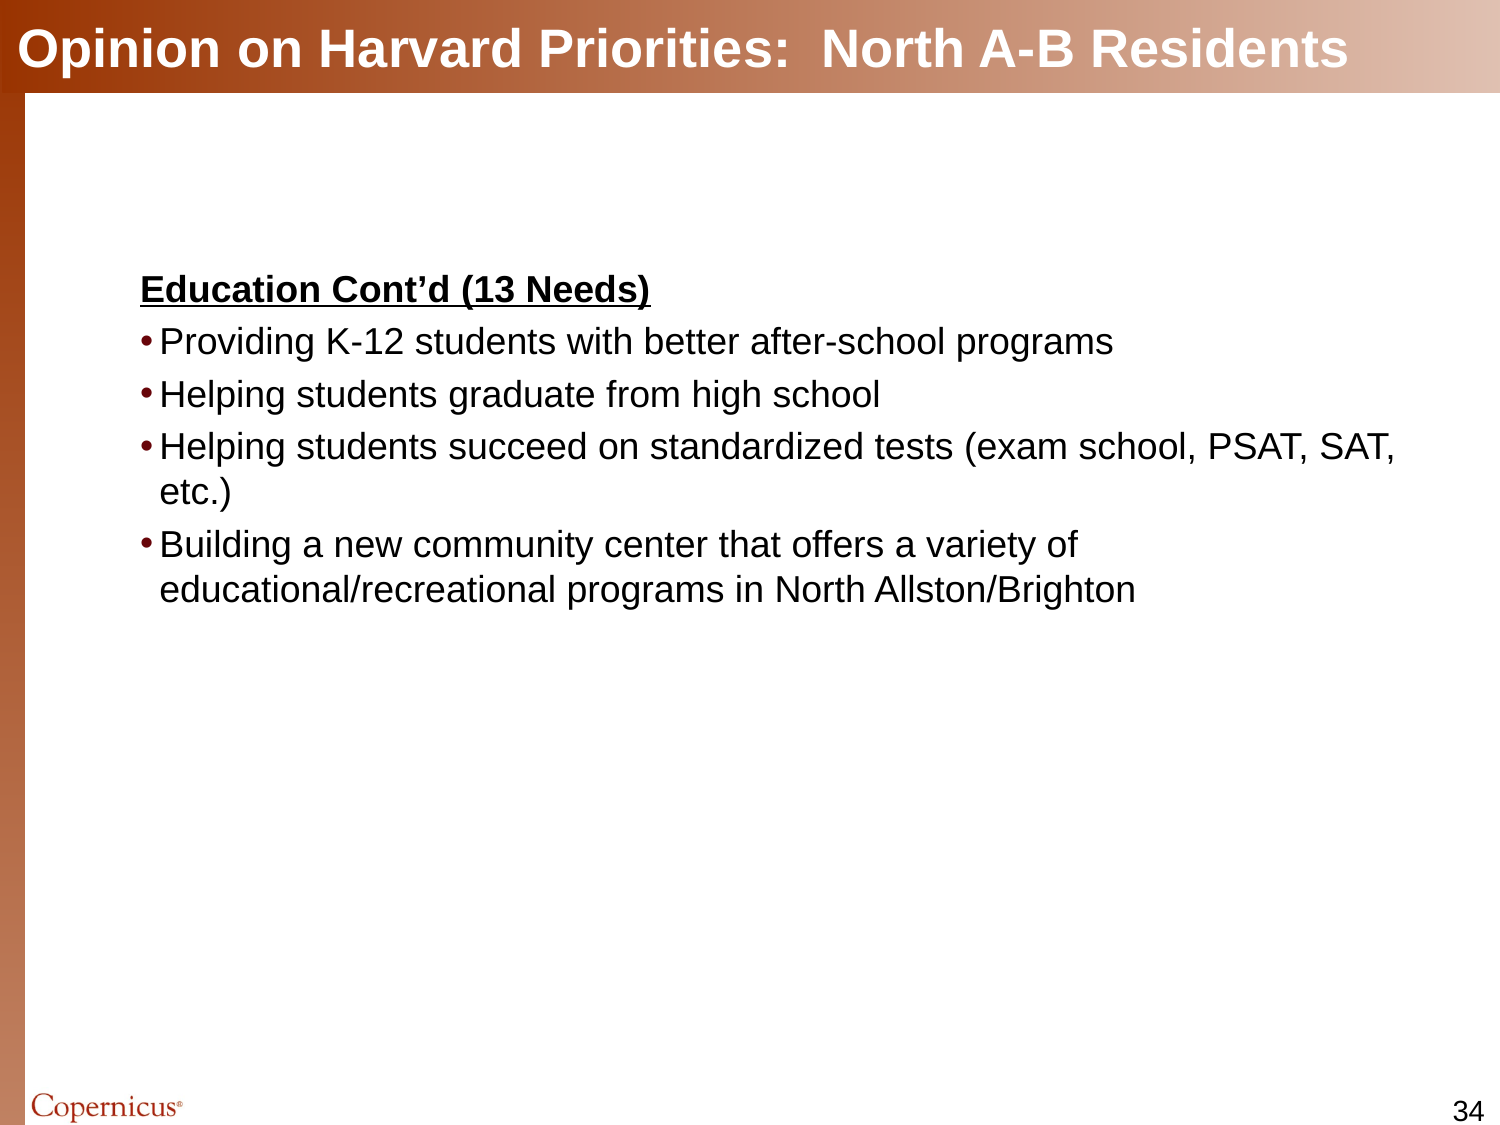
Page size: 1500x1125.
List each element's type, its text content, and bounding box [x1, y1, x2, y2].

title Opinion on Harvard Priorities: North A-B Residents [2, 0, 1500, 93]
list Education Cont’d (13 Needs) Providing K-12 students with better after-school programs Helping students graduate from high school Helping students succeed on standardized tests (exam school, PSAT, SAT, etc.) Building a new community center that offers a variety of educational/recreational programs in North Allston/Brighton [124, 257, 1451, 1076]
slide_number 33 [1149, 1084, 1500, 1125]
picture [29, 1087, 185, 1125]
